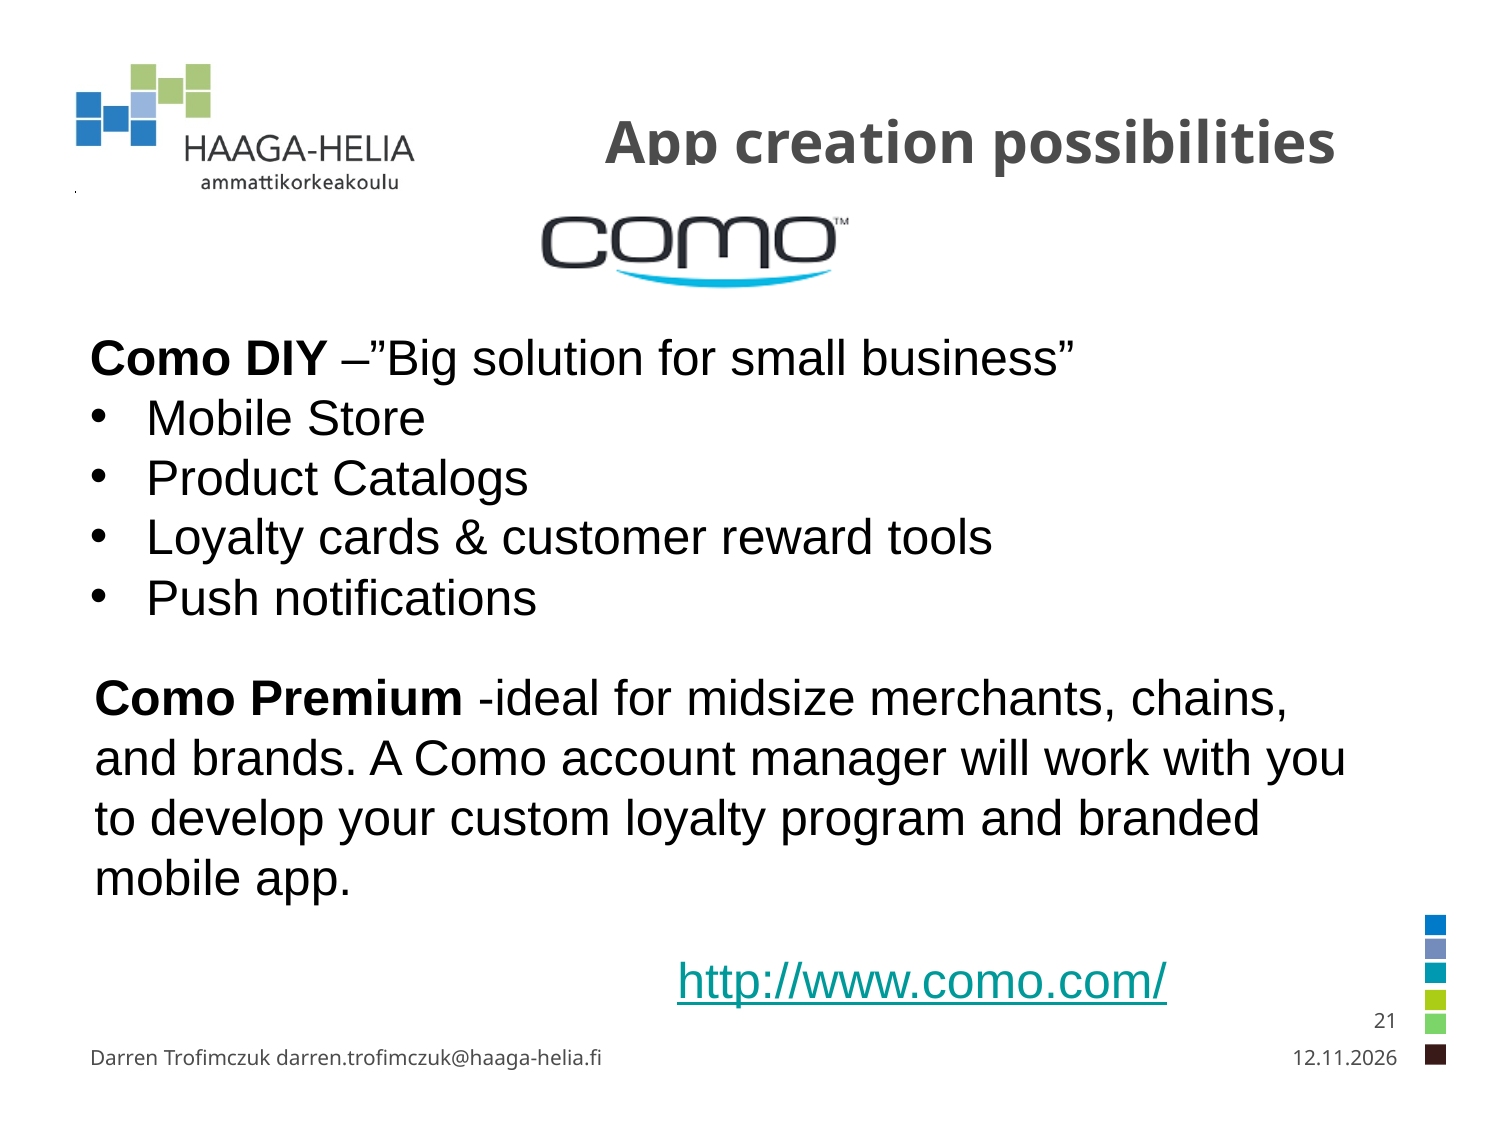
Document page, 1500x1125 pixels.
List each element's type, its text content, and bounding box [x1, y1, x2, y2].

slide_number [1262, 1050, 1413, 1088]
picture [75, 62, 415, 193]
footer Darren Trofimczuk darren.trofimczuk@haaga-helia.fi [75, 1037, 857, 1078]
text_box Como Premium -ideal for midsize merchants, chains, and brands. A Como account manager will work with you to develop your custom loyalty program and branded mobile app. [79, 657, 1381, 913]
title App creation possibilities [492, 78, 1450, 203]
slide_number 21 [1262, 999, 1413, 1050]
text_box Como DIY –”Big solution for small business” Mobile Store Product Catalogs Loyalty cards & customer reward tools Push notifications [74, 317, 1376, 753]
text_box http://www.como.com/ [662, 941, 1219, 1077]
picture [465, 164, 941, 319]
